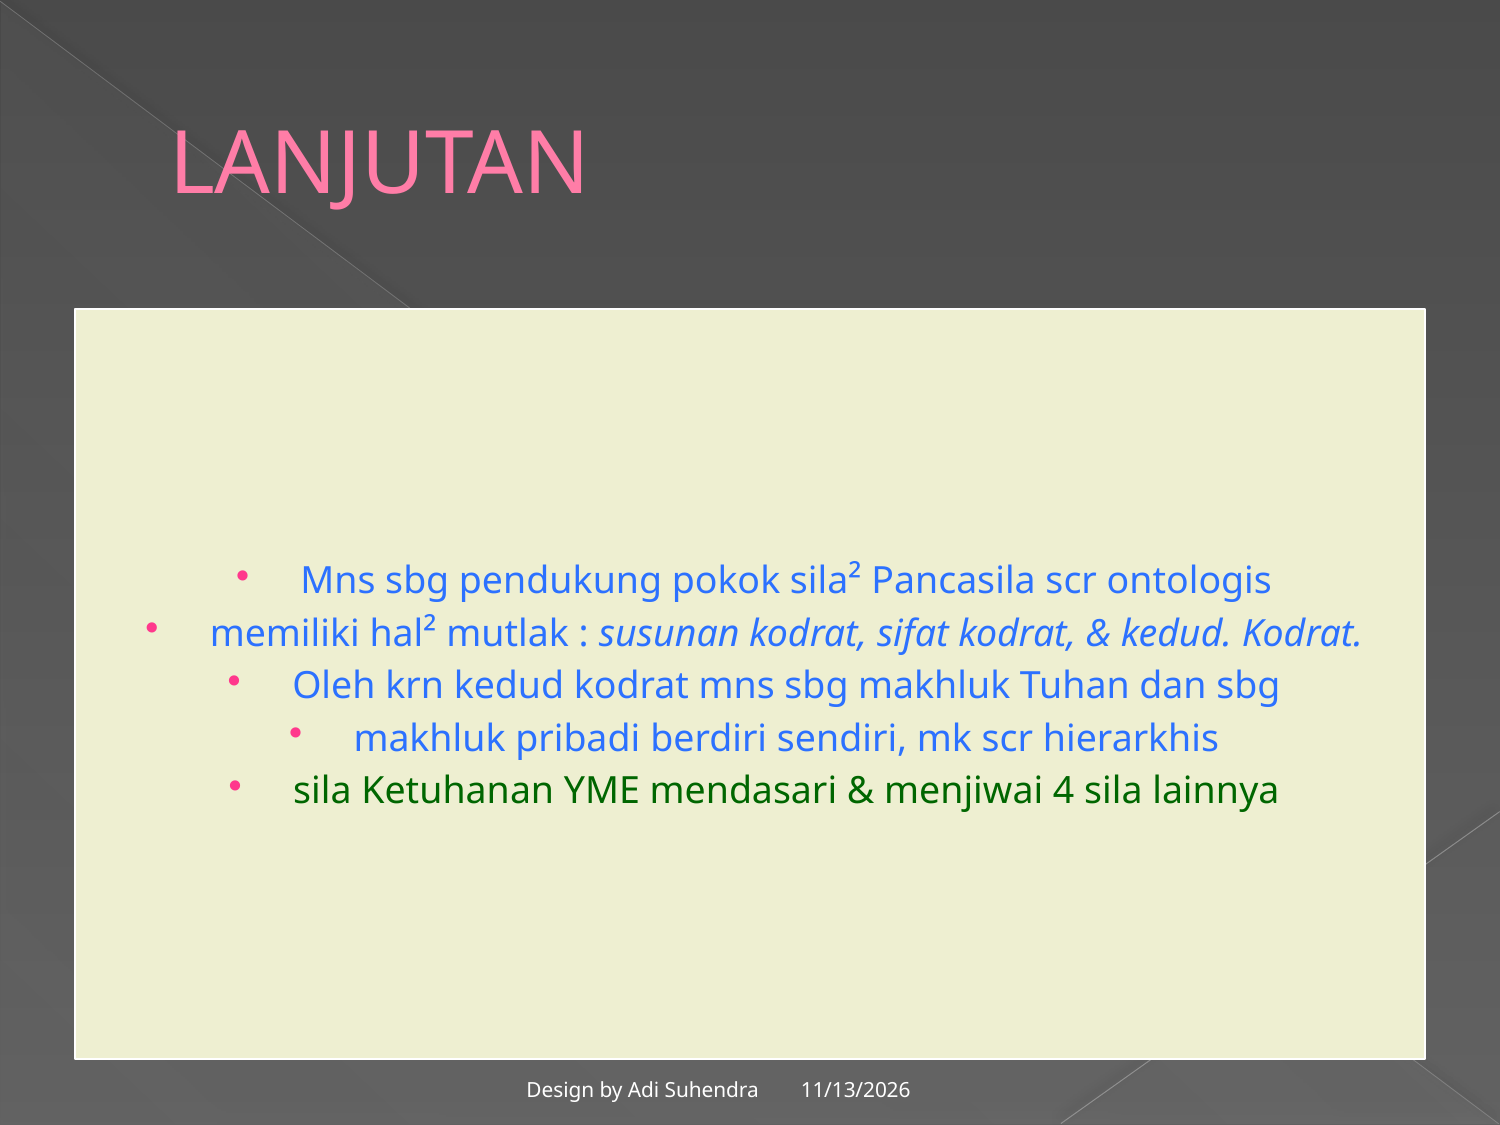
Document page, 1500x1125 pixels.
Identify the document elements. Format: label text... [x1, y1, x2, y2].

footer Design by Adi Suhendra [75, 1063, 774, 1113]
title LANJUTAN [75, 43, 1425, 274]
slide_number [786, 1062, 1136, 1113]
list Mns sbg pendukung pokok sila² Pancasila scr ontologis memiliki hal² mutlak : susunan kodrat, sifat kodrat, & kedud. Kodrat. Oleh krn kedud kodrat mns sbg makhluk Tuhan dan sbg makhluk pribadi berdiri sendiri, mk scr hierarkhis sila Ketuhanan YME mendasari & menjiwai 4 sila lainnya [75, 308, 1425, 1059]
